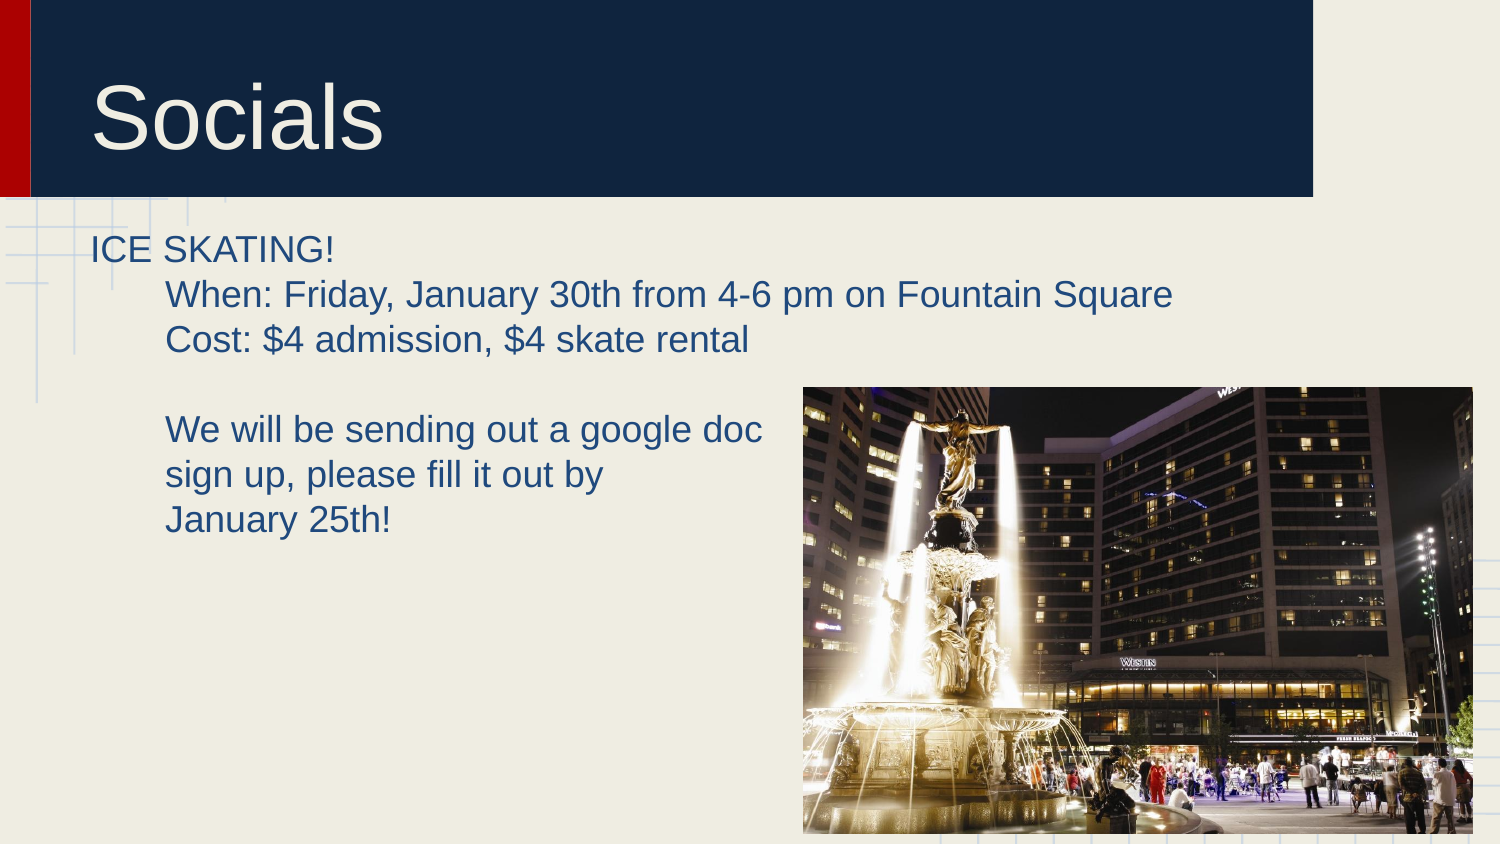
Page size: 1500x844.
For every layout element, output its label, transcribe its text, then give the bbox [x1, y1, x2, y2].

picture [803, 387, 1473, 835]
list ICE SKATING! When: Friday, January 30th from 4-6 pm on Fountain Square Cost: $4 admission, $4 skate rental We will be sending out a google doc sign up, please fill it out by January 25th! [75, 209, 1425, 806]
title Socials [75, 16, 1276, 183]
